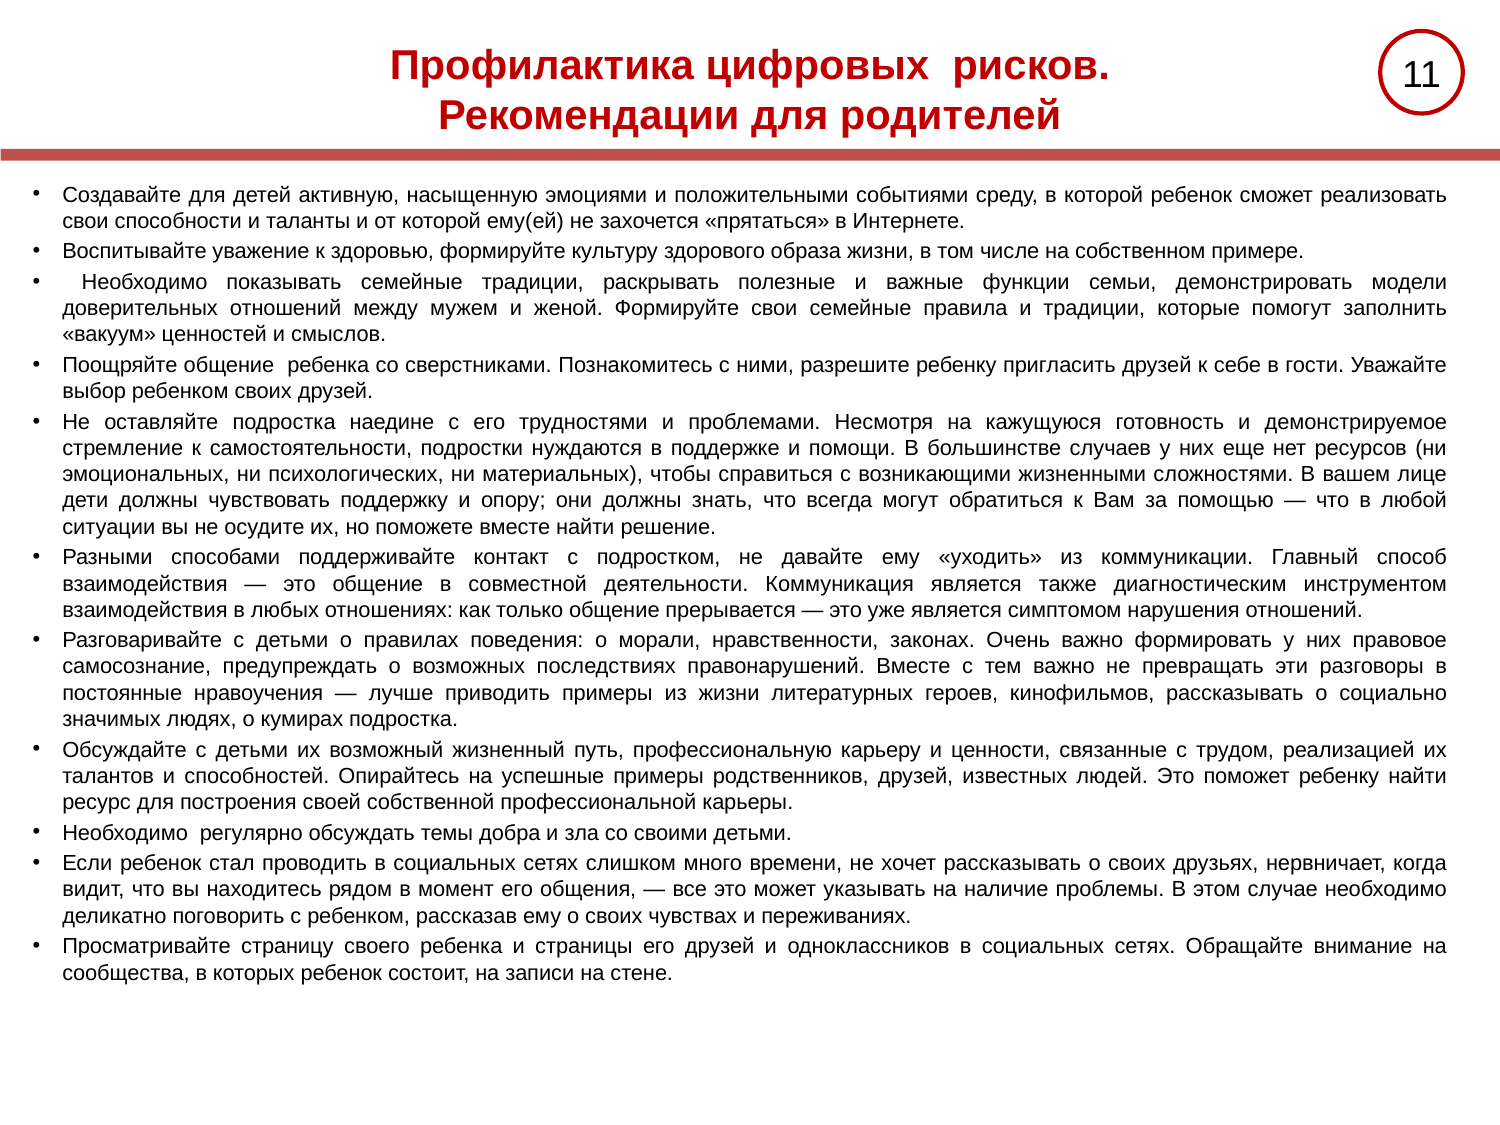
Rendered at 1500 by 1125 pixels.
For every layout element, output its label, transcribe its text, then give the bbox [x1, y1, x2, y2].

list Создавайте для детей активную, насыщенную эмоциями и положительными событиями среду, в которой ребенок сможет реализовать свои способности и таланты и от которой ему(ей) не захочется «прятаться» в Интернете. Воспитывайте уважение к здоровью, формируйте культуру здорового образа жизни, в том числе на собственном примере. Необходимо показывать семейные традиции, раскрывать полезные и важные функции семьи, демонстрировать модели доверительных отношений между мужем и женой. Формируйте свои семейные правила и традиции, которые помогут заполнить «вакуум» ценностей и смыслов. Поощряйте общение ребенка со сверстниками. Познакомитесь с ними, разрешите ребенку пригласить друзей к себе в гости. Уважайте выбор ребенком своих друзей. Не оставляйте подростка наедине с его трудностями и проблемами. Несмотря на кажущуюся готовность и демонстрируемое стремление к самостоятельности, подростки нуждаются в поддержке и помощи. В большинстве случаев у них еще нет ресурсов (ни эмоциональных, ни психологических, ни материальных), чтобы справиться с возникающими жизненными сложностями. В вашем лице дети должны чувствовать поддержку и опору; они должны знать, что всегда могут обратиться к Вам за помощью — что в любой ситуации вы не осудите их, но поможете вместе найти решение. Разными способами поддерживайте контакт с подростком, не давайте ему «уходить» из коммуникации. Главный способ взаимодействия — это общение в совместной деятельности. Коммуникация является также диагностическим инструментом взаимодействия в любых отношениях: как только общение прерывается — это уже является симптомом нарушения отношений. Разговаривайте с детьми о правилах поведения: о морали, нравственности, законах. Очень важно формировать у них правовое самосознание, предупреждать о возможных последствиях правонарушений. Вместе с тем важно не превращать эти разговоры в постоянные нравоучения — лучше приводить примеры из жизни литературных героев, кинофильмов, рассказывать о социально значимых людях, о кумирах подростка. Обсуждайте с детьми их возможный жизненный путь, профессиональную карьеру и ценности, связанные с трудом, реализацией их талантов и способностей. Опирайтесь на успешные примеры родственников, друзей, известных людей. Это поможет ребенку найти ресурс для построения своей собственной профессиональной карьеры. Необходимо регулярно обсуждать темы добра и зла со своими детьми. Если ребенок стал проводить в социальных сетях слишком много времени, не хочет рассказывать о своих друзьях, нервничает, когда видит, что вы находитесь рядом в момент его общения, — все это может указывать на наличие проблемы. В этом случае необходимо деликатно поговорить с ребенком, рассказав ему о своих чувствах и переживаниях. Просматривайте страницу своего ребенка и страницы его друзей и одноклассников в социальных сетях. Обращайте внимание на сообщества, в которых ребенок состоит, на записи на стене. [17, 172, 1465, 1076]
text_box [0, 30, 1500, 162]
text_box Профилактика цифровых рисков. Рекомендации для родителей [0, 25, 1500, 30]
